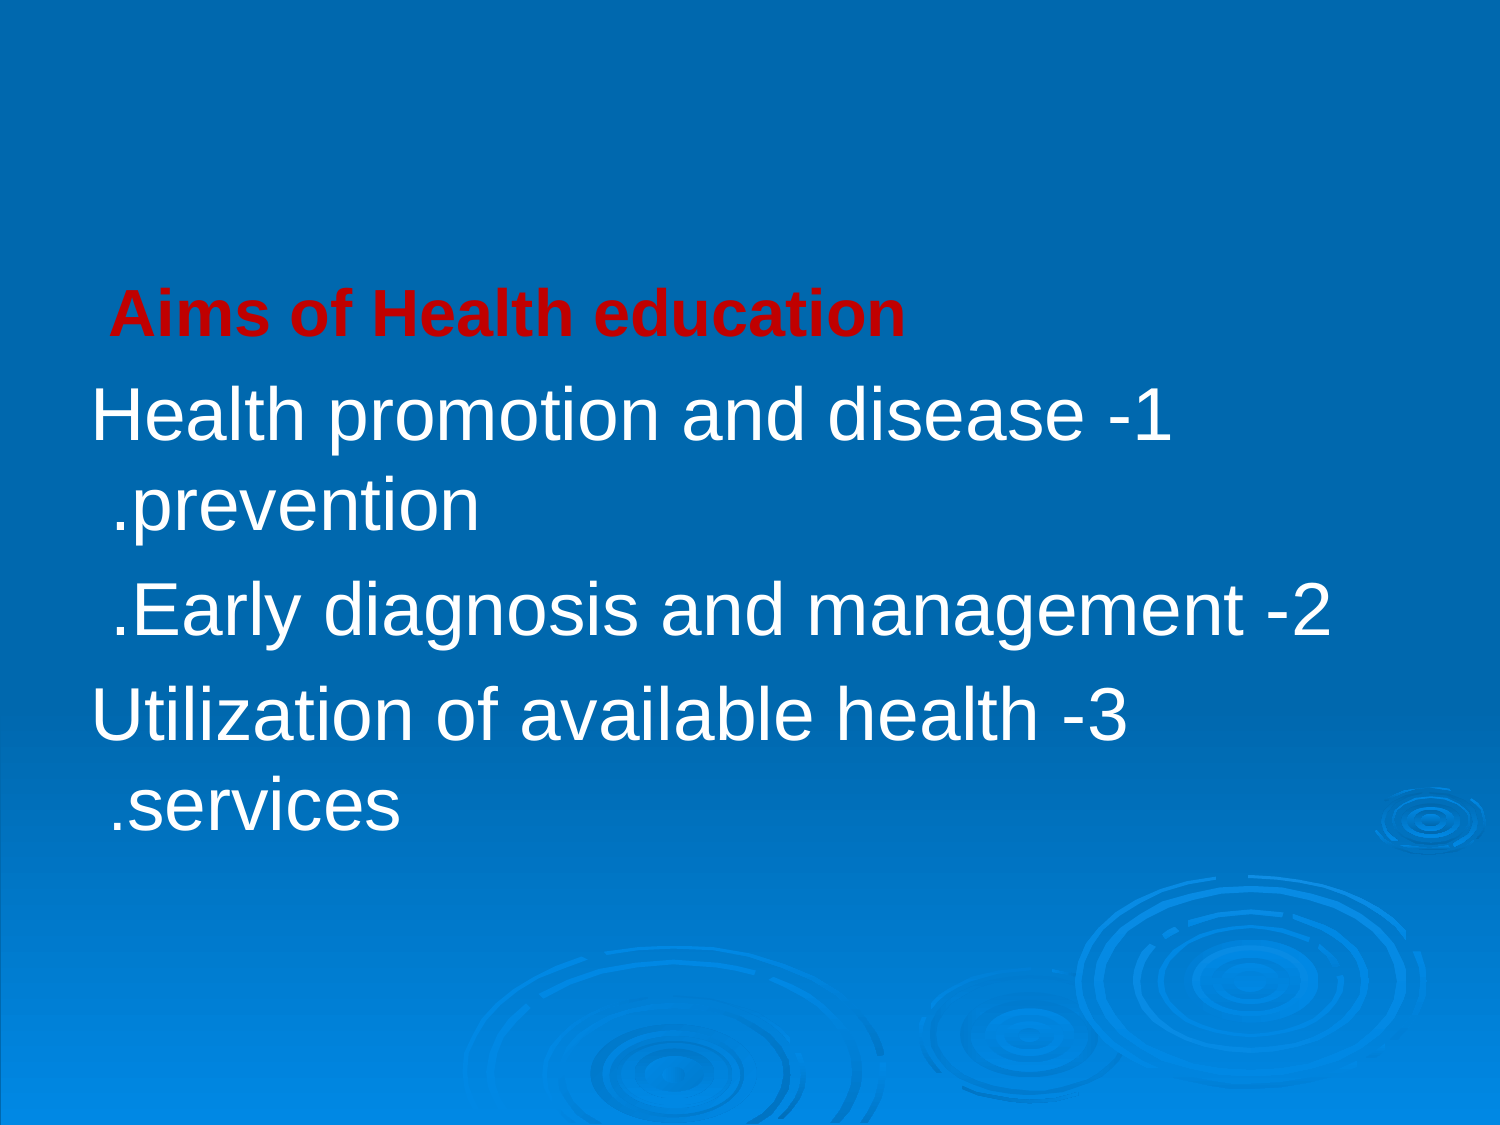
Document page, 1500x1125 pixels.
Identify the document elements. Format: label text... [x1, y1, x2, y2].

list Aims of Health education 1- Health promotion and disease prevention. 2- Early diagnosis and management. 3- Utilization of available health services. [75, 262, 1425, 1005]
